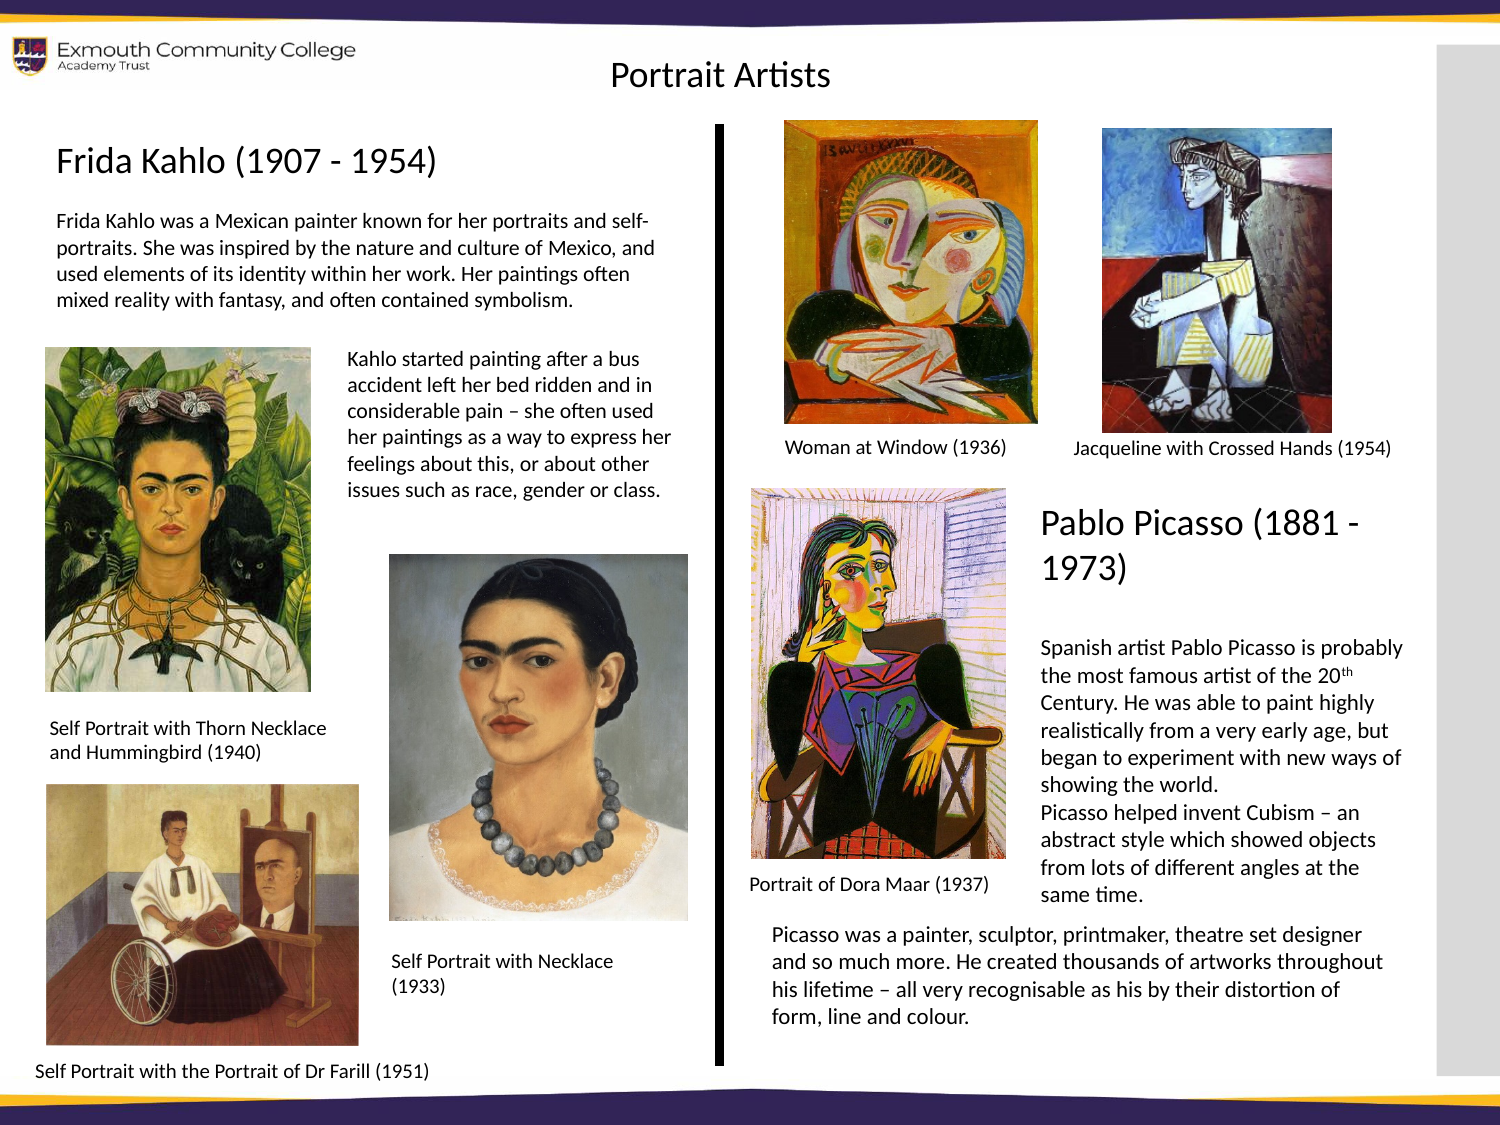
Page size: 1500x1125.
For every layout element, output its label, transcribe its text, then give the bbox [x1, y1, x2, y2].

picture [0, 0, 1500, 90]
text_box Self Portrait with Necklace (1933) [376, 940, 682, 1006]
text_box Portrait Artists [595, 42, 865, 102]
text_box Pablo Picasso (1881 - 1973) Spanish artist Pablo Picasso is probably the most famous artist of the 20th Century. He was able to paint highly realistically from a very early age, but began to experiment with new ways of showing the world. Picasso helped invent Cubism – an abstract style which showed objects from lots of different angles at the same time. [1025, 490, 1429, 915]
picture [45, 347, 311, 692]
text_box Woman at Window (1936) [770, 426, 1058, 467]
picture [784, 120, 1038, 425]
text_box Self Portrait with Thorn Necklace and Hummingbird (1940) [34, 706, 364, 772]
text_box Self Portrait with the Portrait of Dr Farill (1951) [20, 1049, 589, 1090]
picture [750, 488, 1006, 859]
picture [46, 784, 359, 1046]
picture [0, 1076, 1500, 1125]
text_box Portrait of Dora Maar (1937) [734, 863, 1026, 904]
picture [389, 554, 688, 921]
picture [1102, 128, 1332, 433]
text_box Frida Kahlo (1907 - 1954) Frida Kahlo was a Mexican painter known for her portraits and self-portraits. She was inspired by the nature and culture of Mexico, and used elements of its identity within her work. Her paintings often mixed reality with fantasy, and often contained symbolism. [41, 128, 694, 320]
text_box Jacqueline with Crossed Hands (1954) [1058, 426, 1500, 467]
text_box Kahlo started painting after a bus accident left her bed ridden and in considerable pain – she often used her paintings as a way to express her feelings about this, or about other issues such as race, gender or class. [332, 336, 694, 509]
text_box Picasso was a painter, sculptor, printmaker, theatre set designer and so much more. He created thousands of artworks throughout his lifetime – all very recognisable as his by their distortion of form, line and colour. [757, 912, 1405, 1037]
